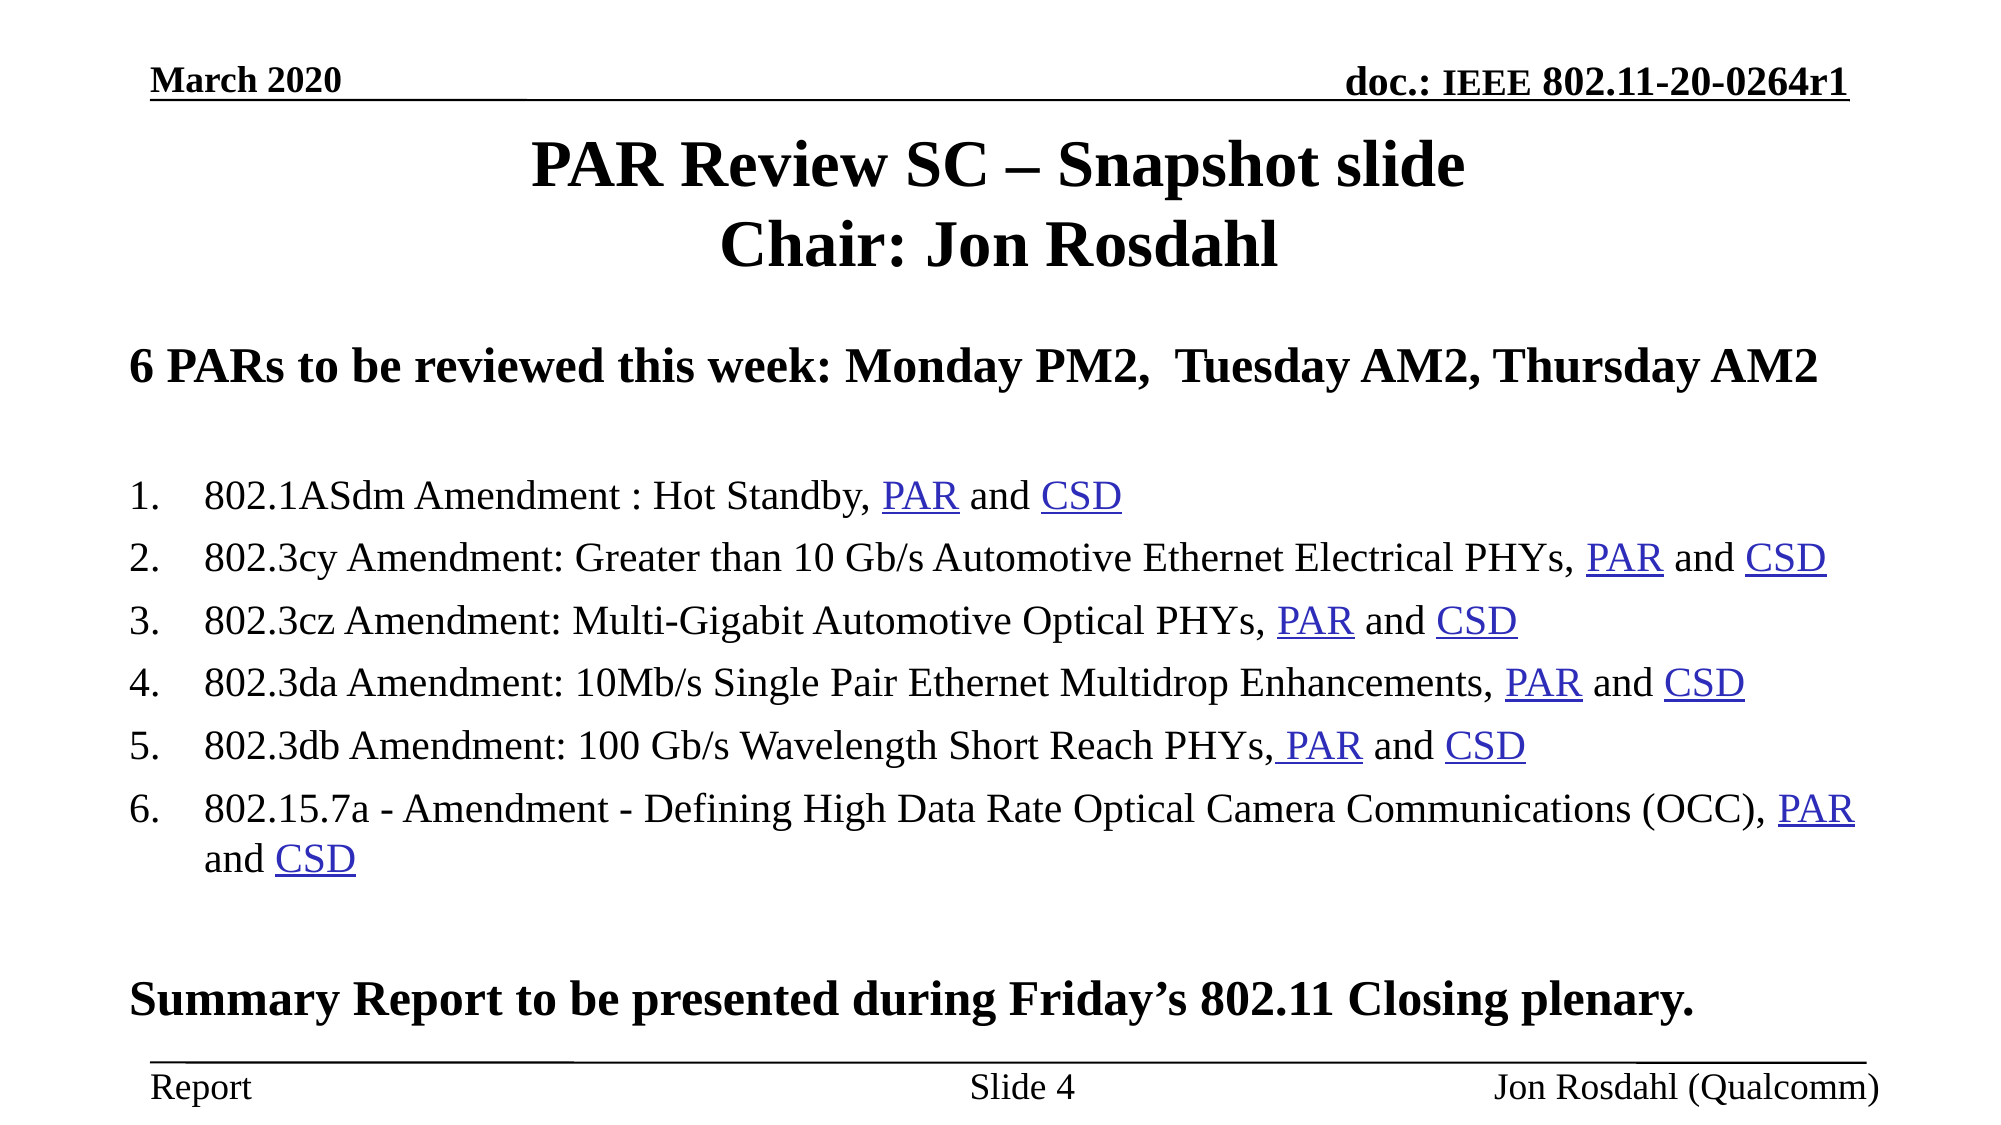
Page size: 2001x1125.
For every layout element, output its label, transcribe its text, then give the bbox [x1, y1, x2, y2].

title PAR Review SC – Snapshot slide Chair: Jon Rosdahl [149, 112, 1850, 288]
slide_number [149, 49, 431, 100]
slide_number Slide 4 [950, 1061, 1095, 1125]
footer Jon Rosdahl (Qualcomm) [1436, 1061, 1881, 1108]
list 6 PARs to be reviewed this week: Monday PM2, Tuesday AM2, Thursday AM2 802.1ASdm Amendment : Hot Standby, PAR and CSD 802.3cy Amendment: Greater than 10 Gb/s Automotive Ethernet Electrical PHYs, PAR and CSD 802.3cz Amendment: Multi-Gigabit Automotive Optical PHYs, PAR and CSD 802.3da Amendment: 10Mb/s Single Pair Ethernet Multidrop Enhancements, PAR and CSD 802.3db Amendment: 100 Gb/s Wavelength Short Reach PHYs, PAR and CSD 802.15.7a - Amendment - Defining High Data Rate Optical Camera Communications (OCC), PAR and CSD Summary Report to be presented during Friday’s 802.11 Closing plenary. [113, 324, 1881, 1048]
